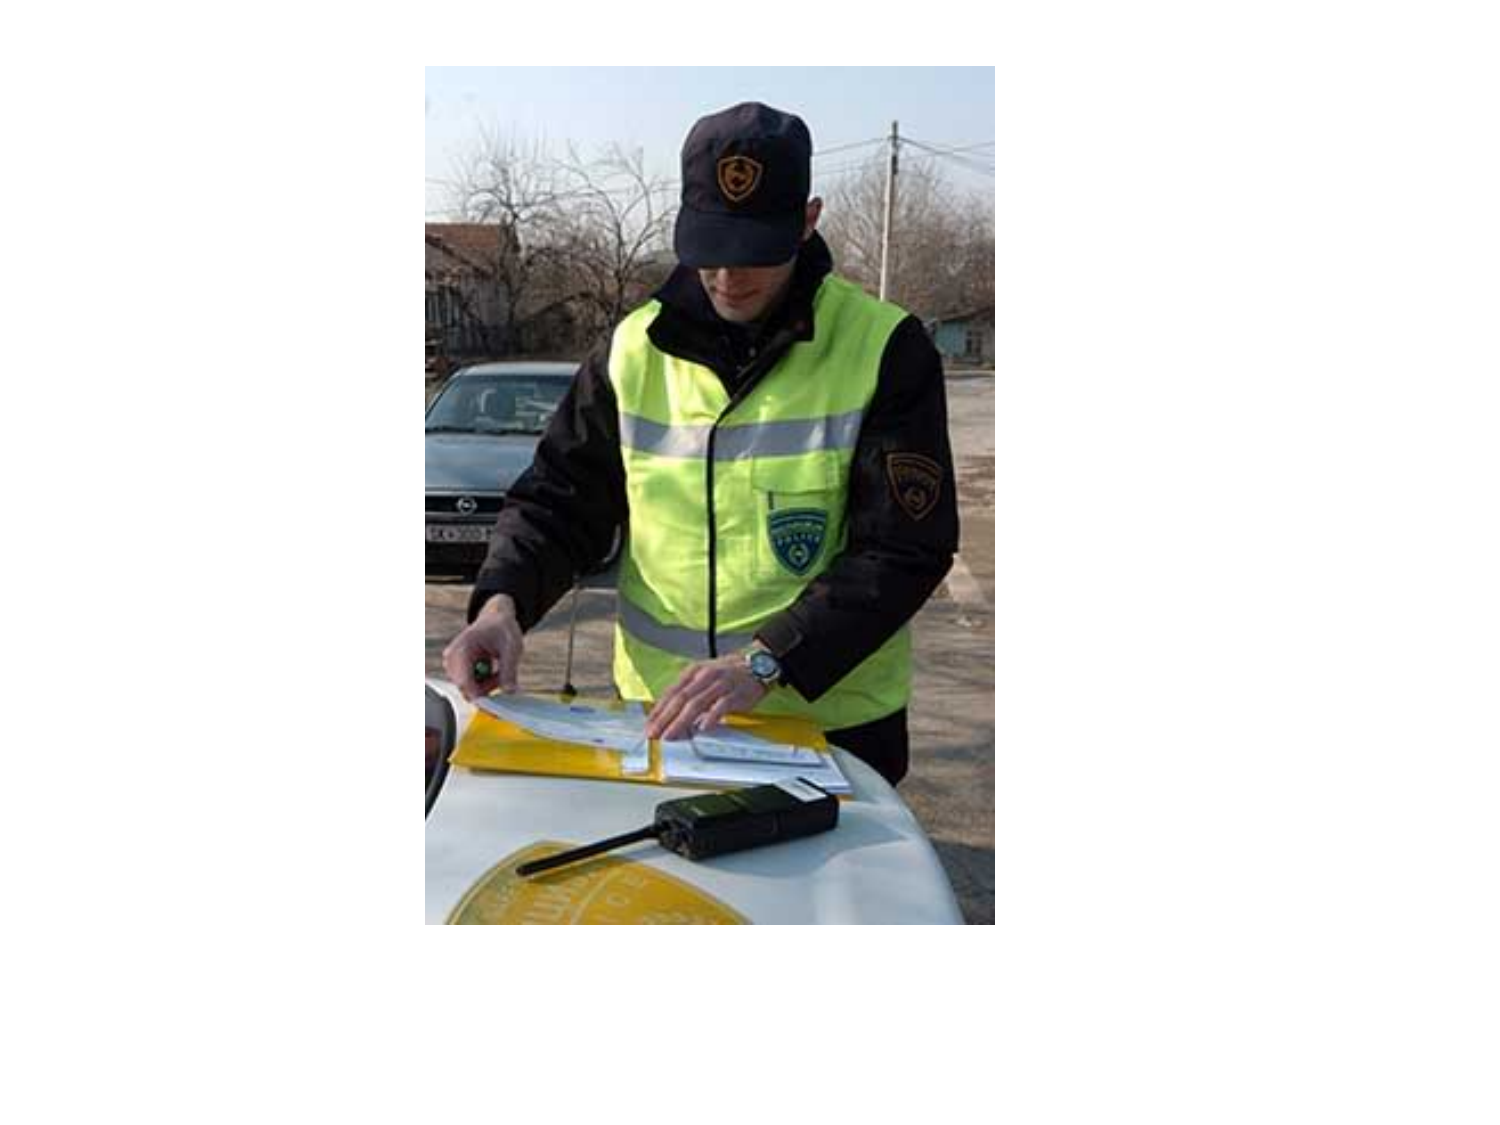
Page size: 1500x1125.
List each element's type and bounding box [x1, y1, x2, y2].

picture [424, 66, 995, 926]
